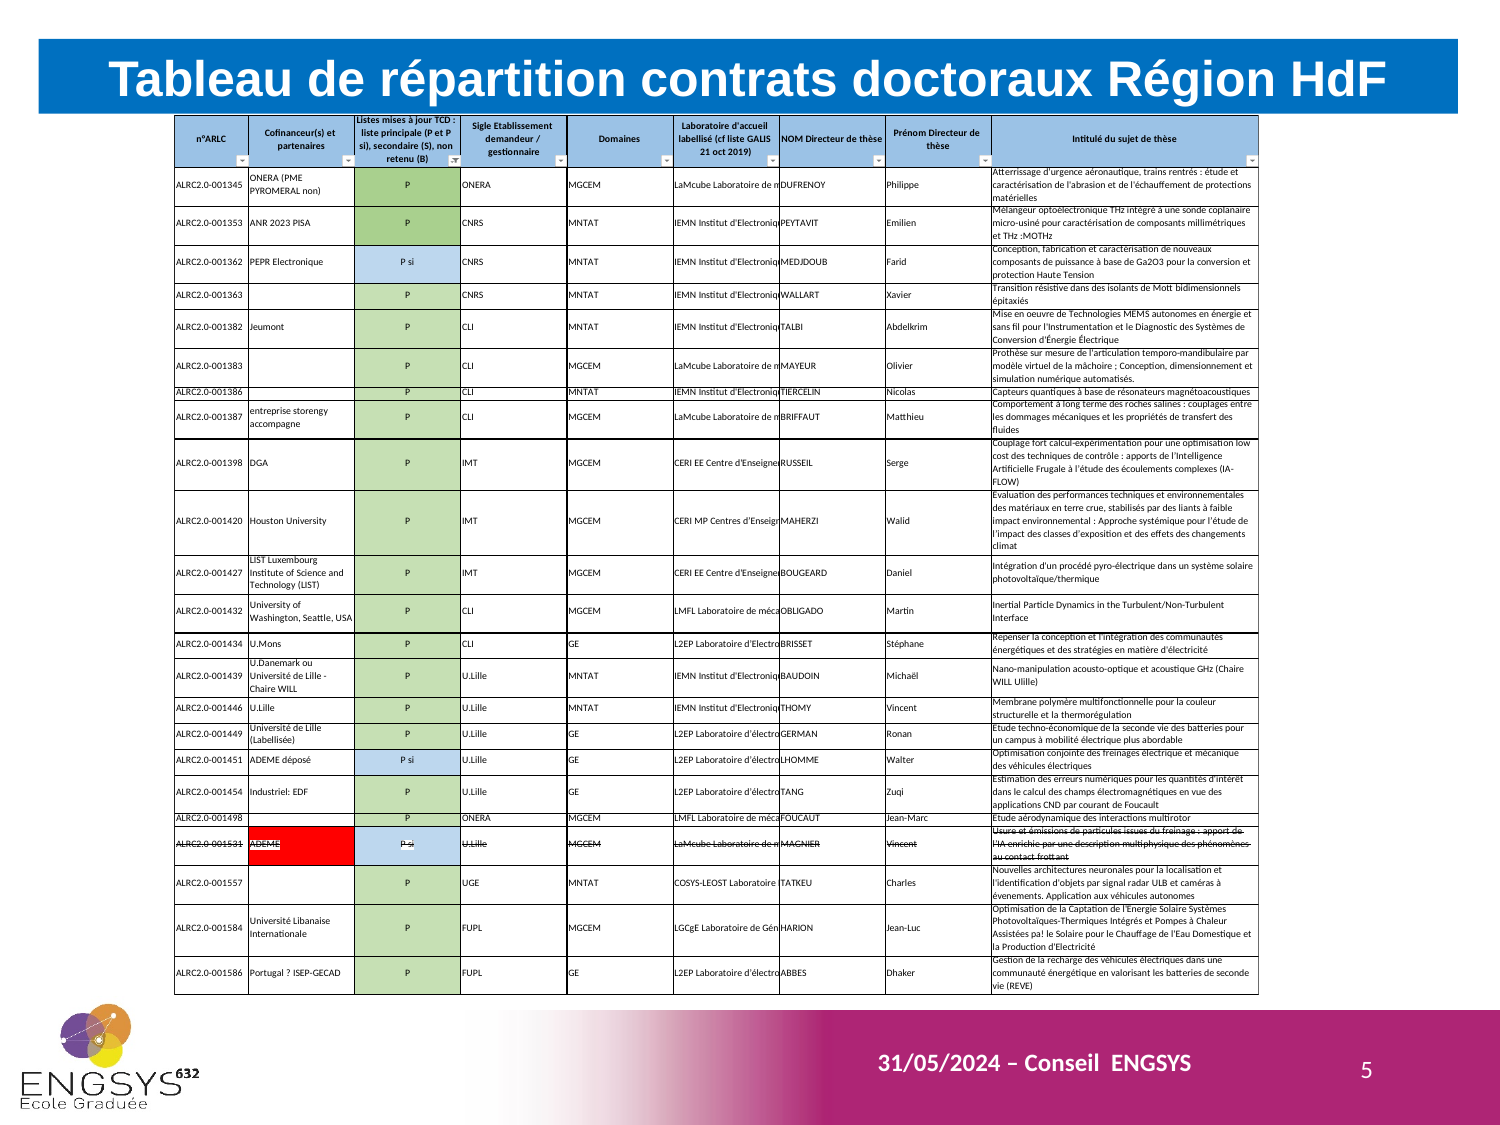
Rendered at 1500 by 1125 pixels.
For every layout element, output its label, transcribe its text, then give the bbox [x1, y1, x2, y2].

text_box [174, 115, 1259, 995]
text_box Tableau de répartition contrats doctoraux Région HdF [38, 38, 1458, 114]
picture [0, 996, 1500, 1125]
